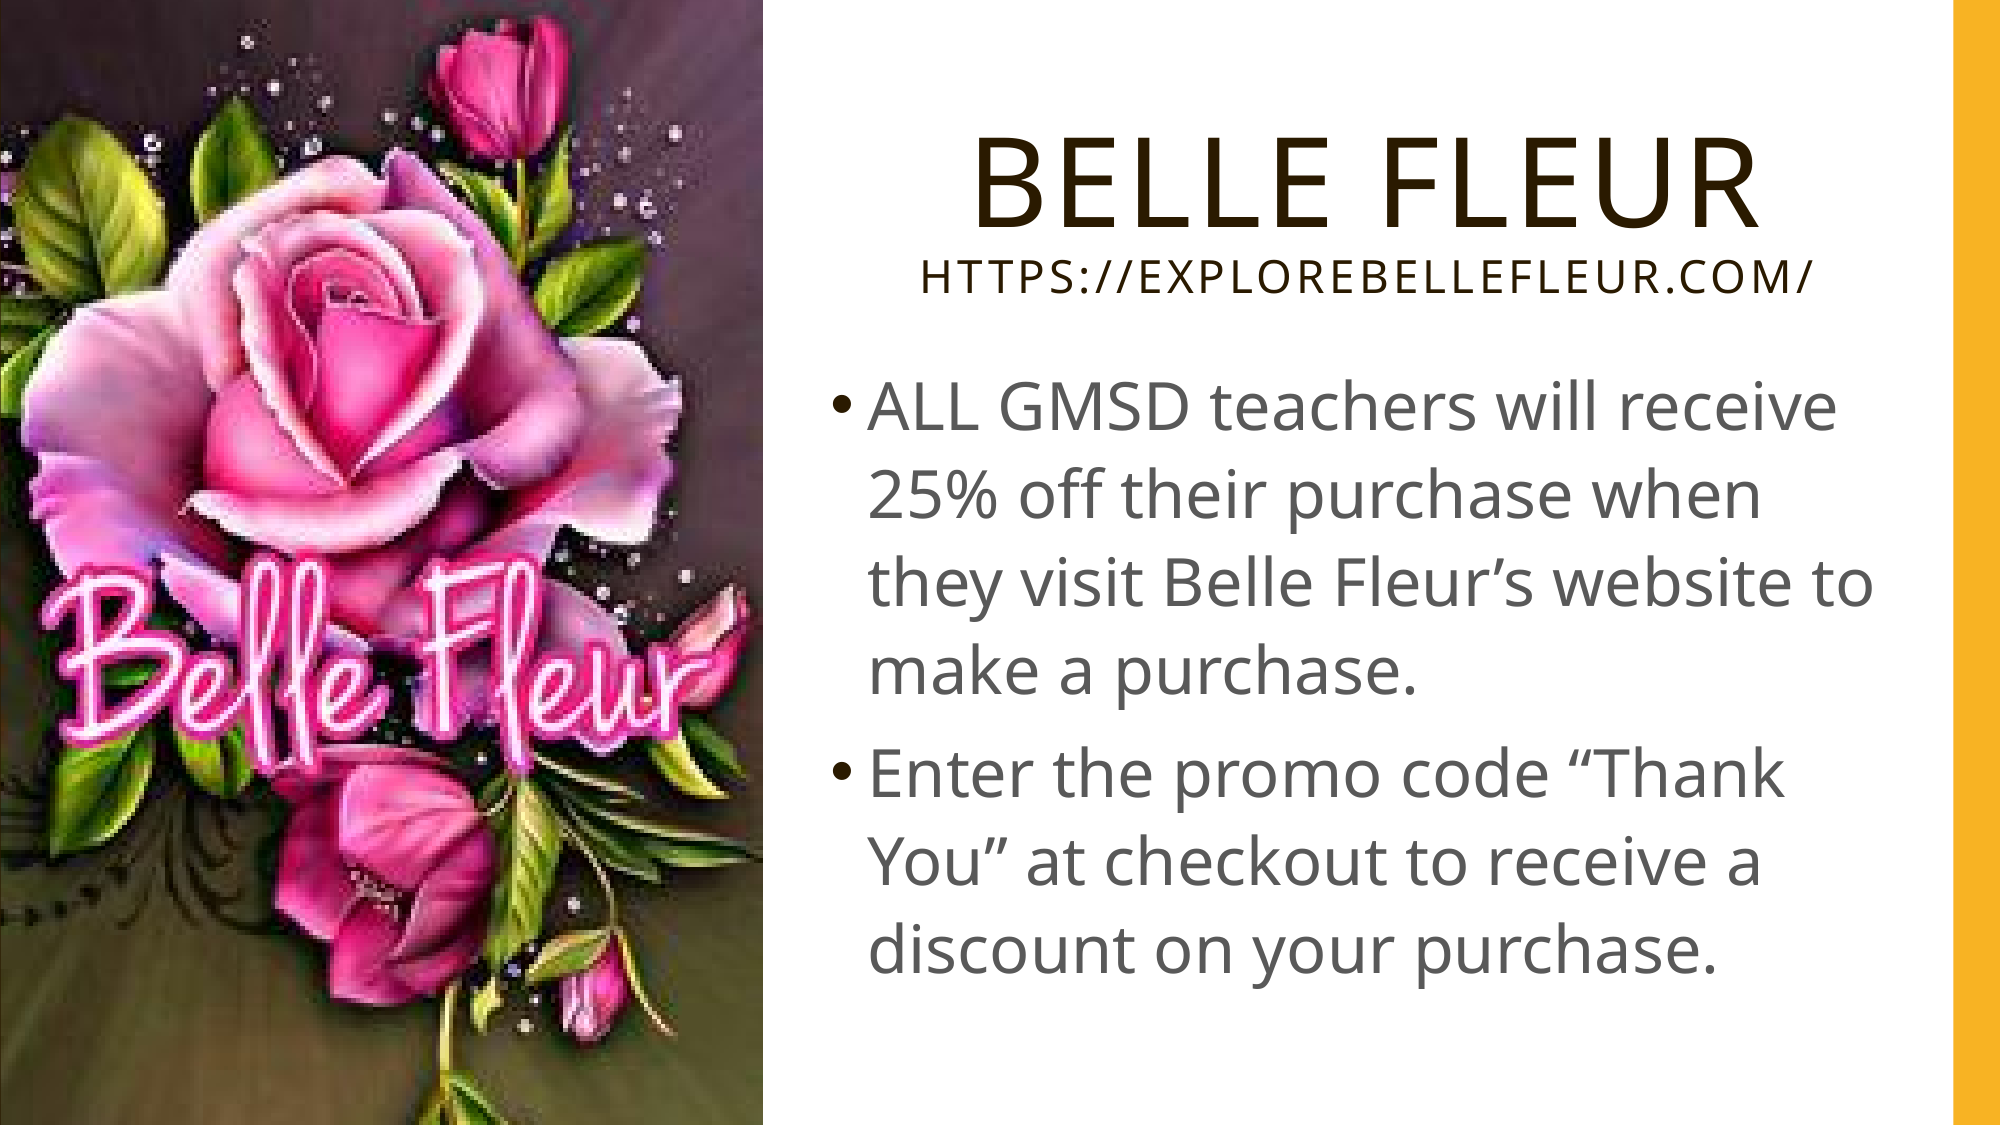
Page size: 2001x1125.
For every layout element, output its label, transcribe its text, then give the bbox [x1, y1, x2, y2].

list ALL GMSD teachers will receive 25% off their purchase when they visit Belle Fleur’s website to make a purchase. Enter the promo code “Thank You” at checkout to receive a discount on your purchase. [815, 348, 1920, 1013]
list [0, 0, 763, 1125]
title Belle fleur https://explorebellefleur.com/ [815, 79, 1920, 344]
